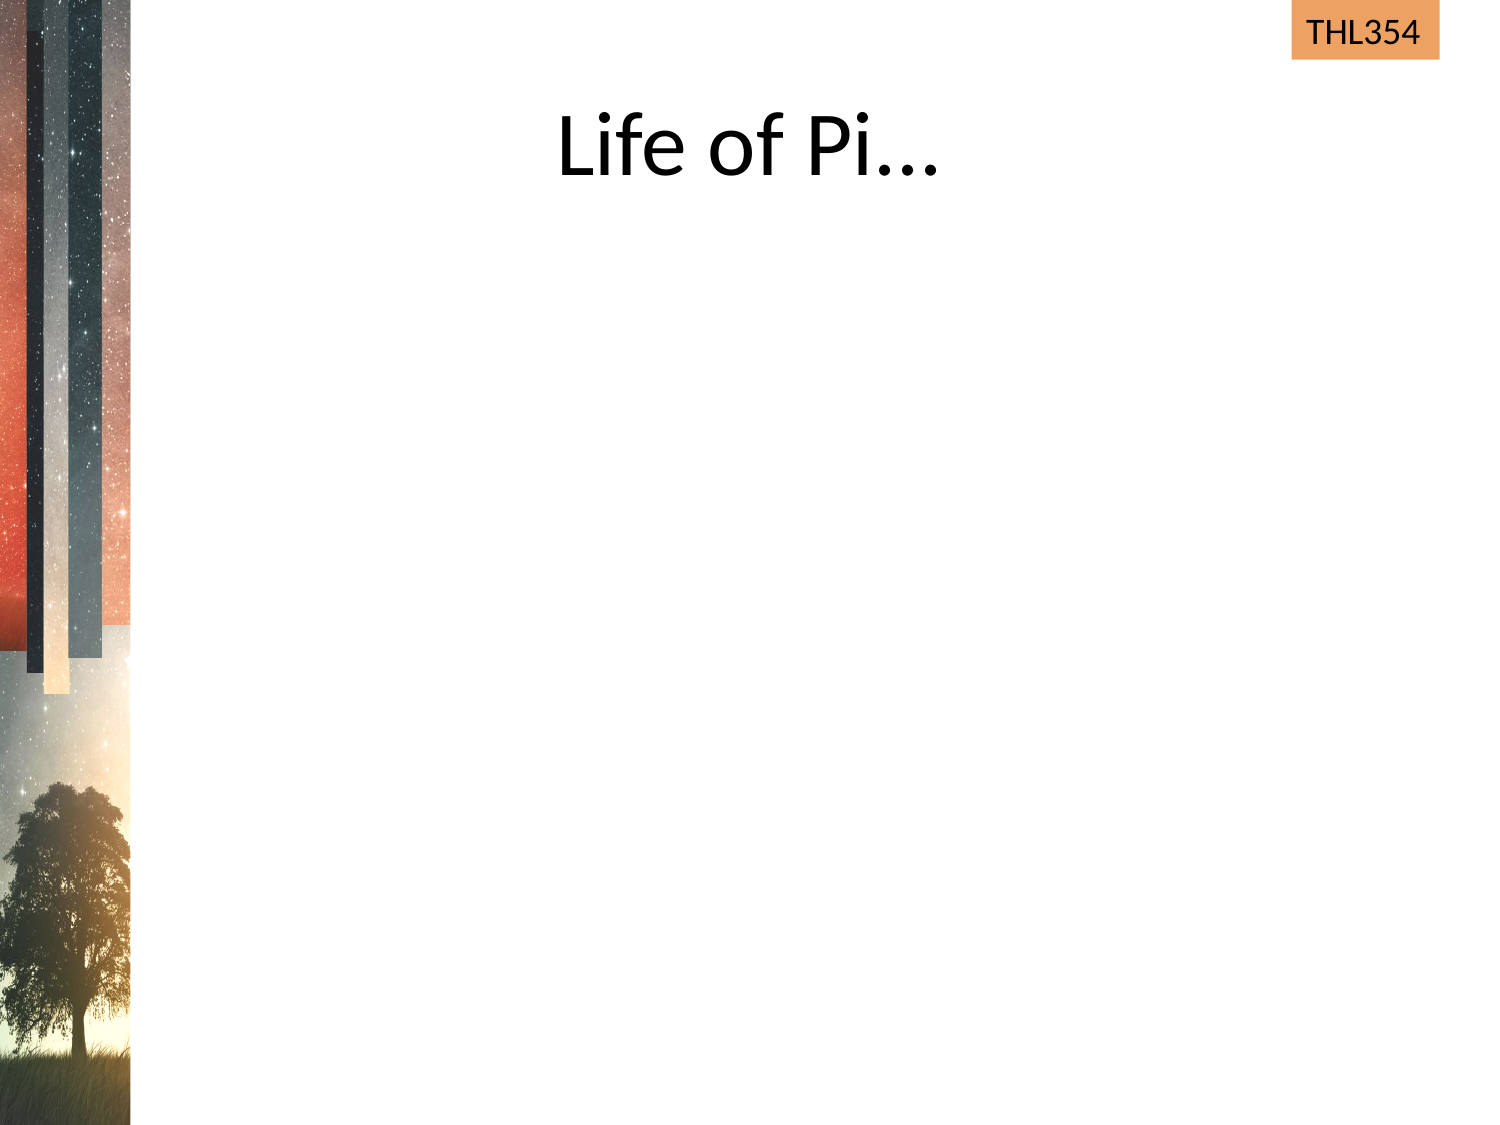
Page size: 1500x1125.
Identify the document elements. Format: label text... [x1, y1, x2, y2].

list Commenting on the recent rise of the Anzac legend, Manning Clark wrote: ‘A secular religion has replaced the religion of the spirit.’ Manning Clark, A History of Australia, Volume 6, p. 136 [0, 0, 131, 1125]
title Life of Pi... [75, 45, 1425, 233]
